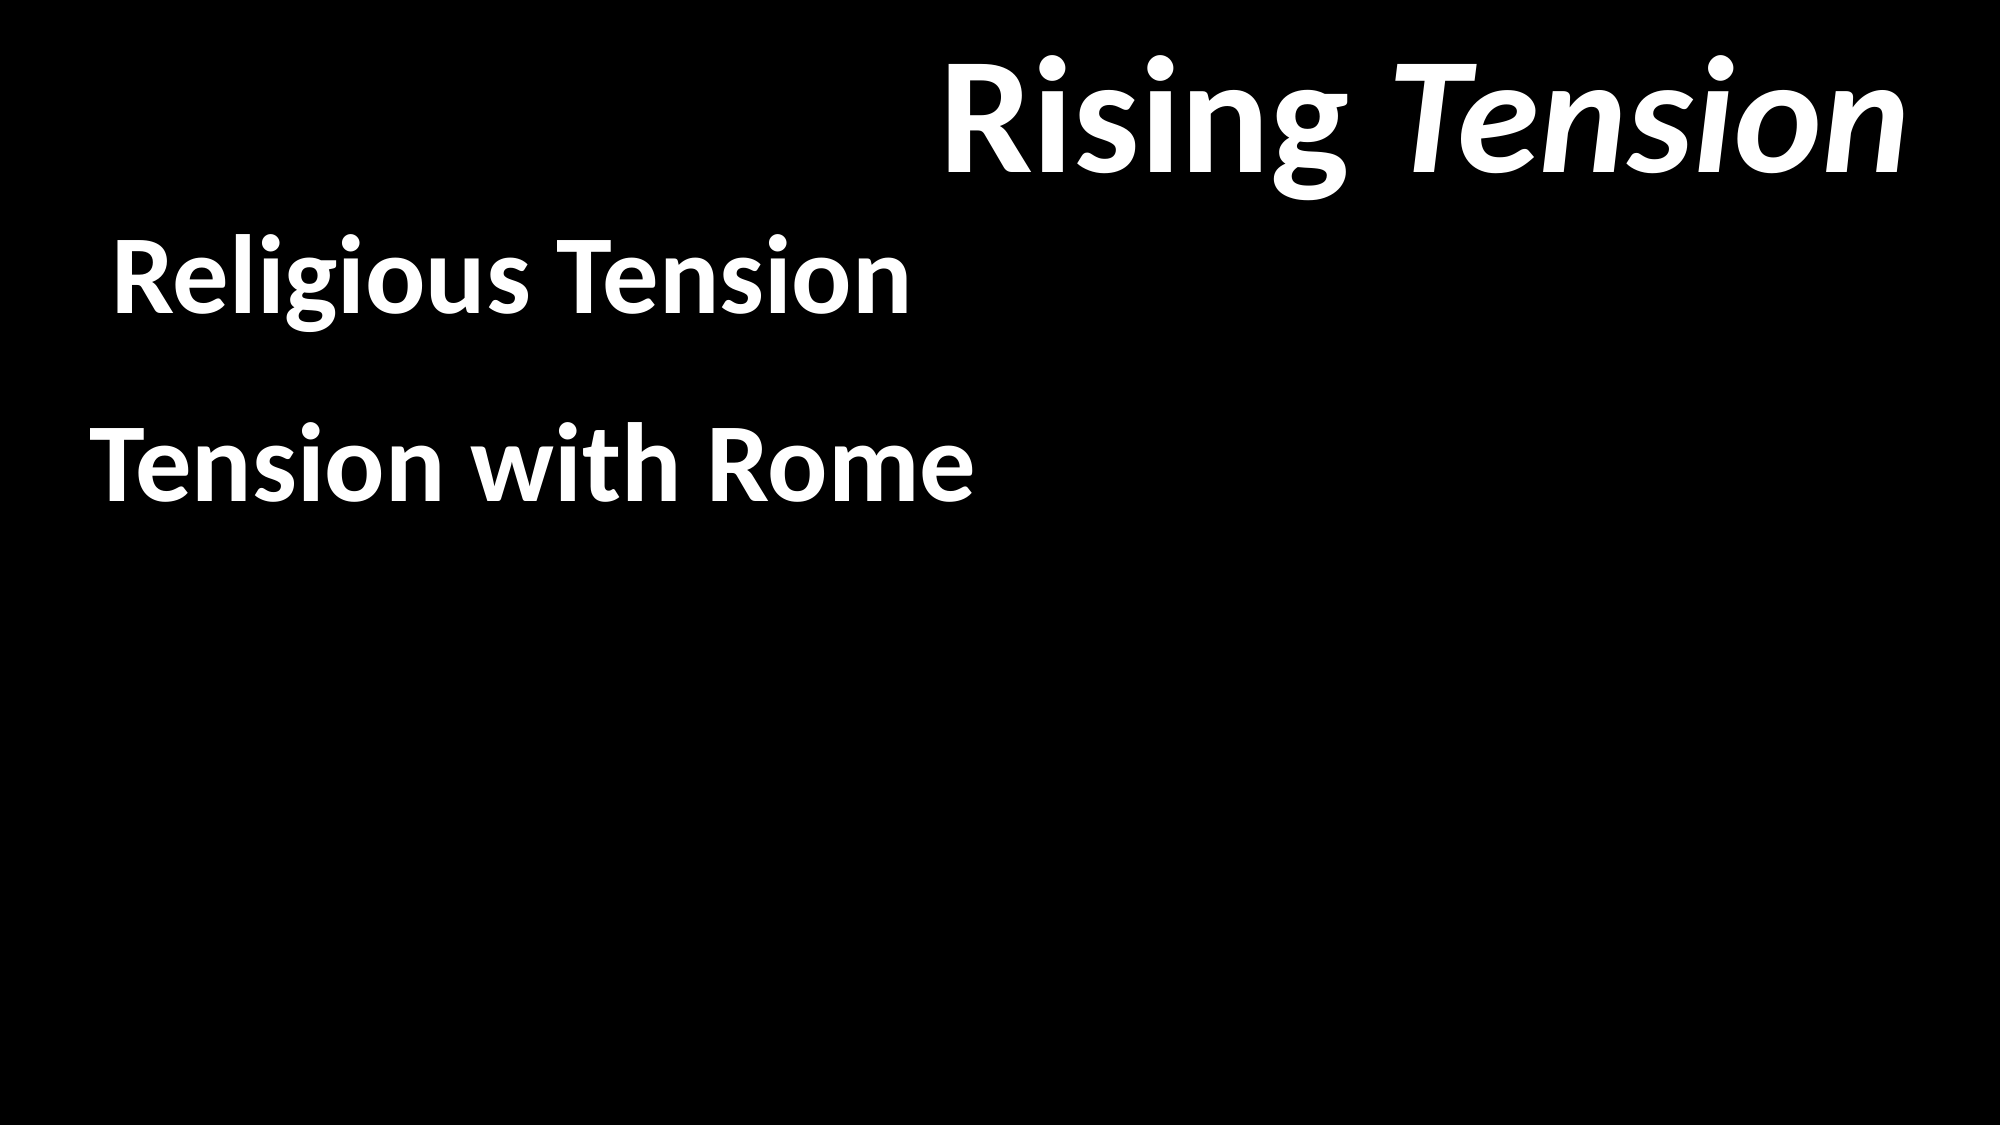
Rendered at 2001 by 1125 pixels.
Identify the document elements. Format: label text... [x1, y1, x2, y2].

text_box Tension with Rome [52, 372, 1015, 540]
text_box Religious Tension [60, 185, 965, 353]
text_box Rising Tension [785, 0, 2000, 215]
